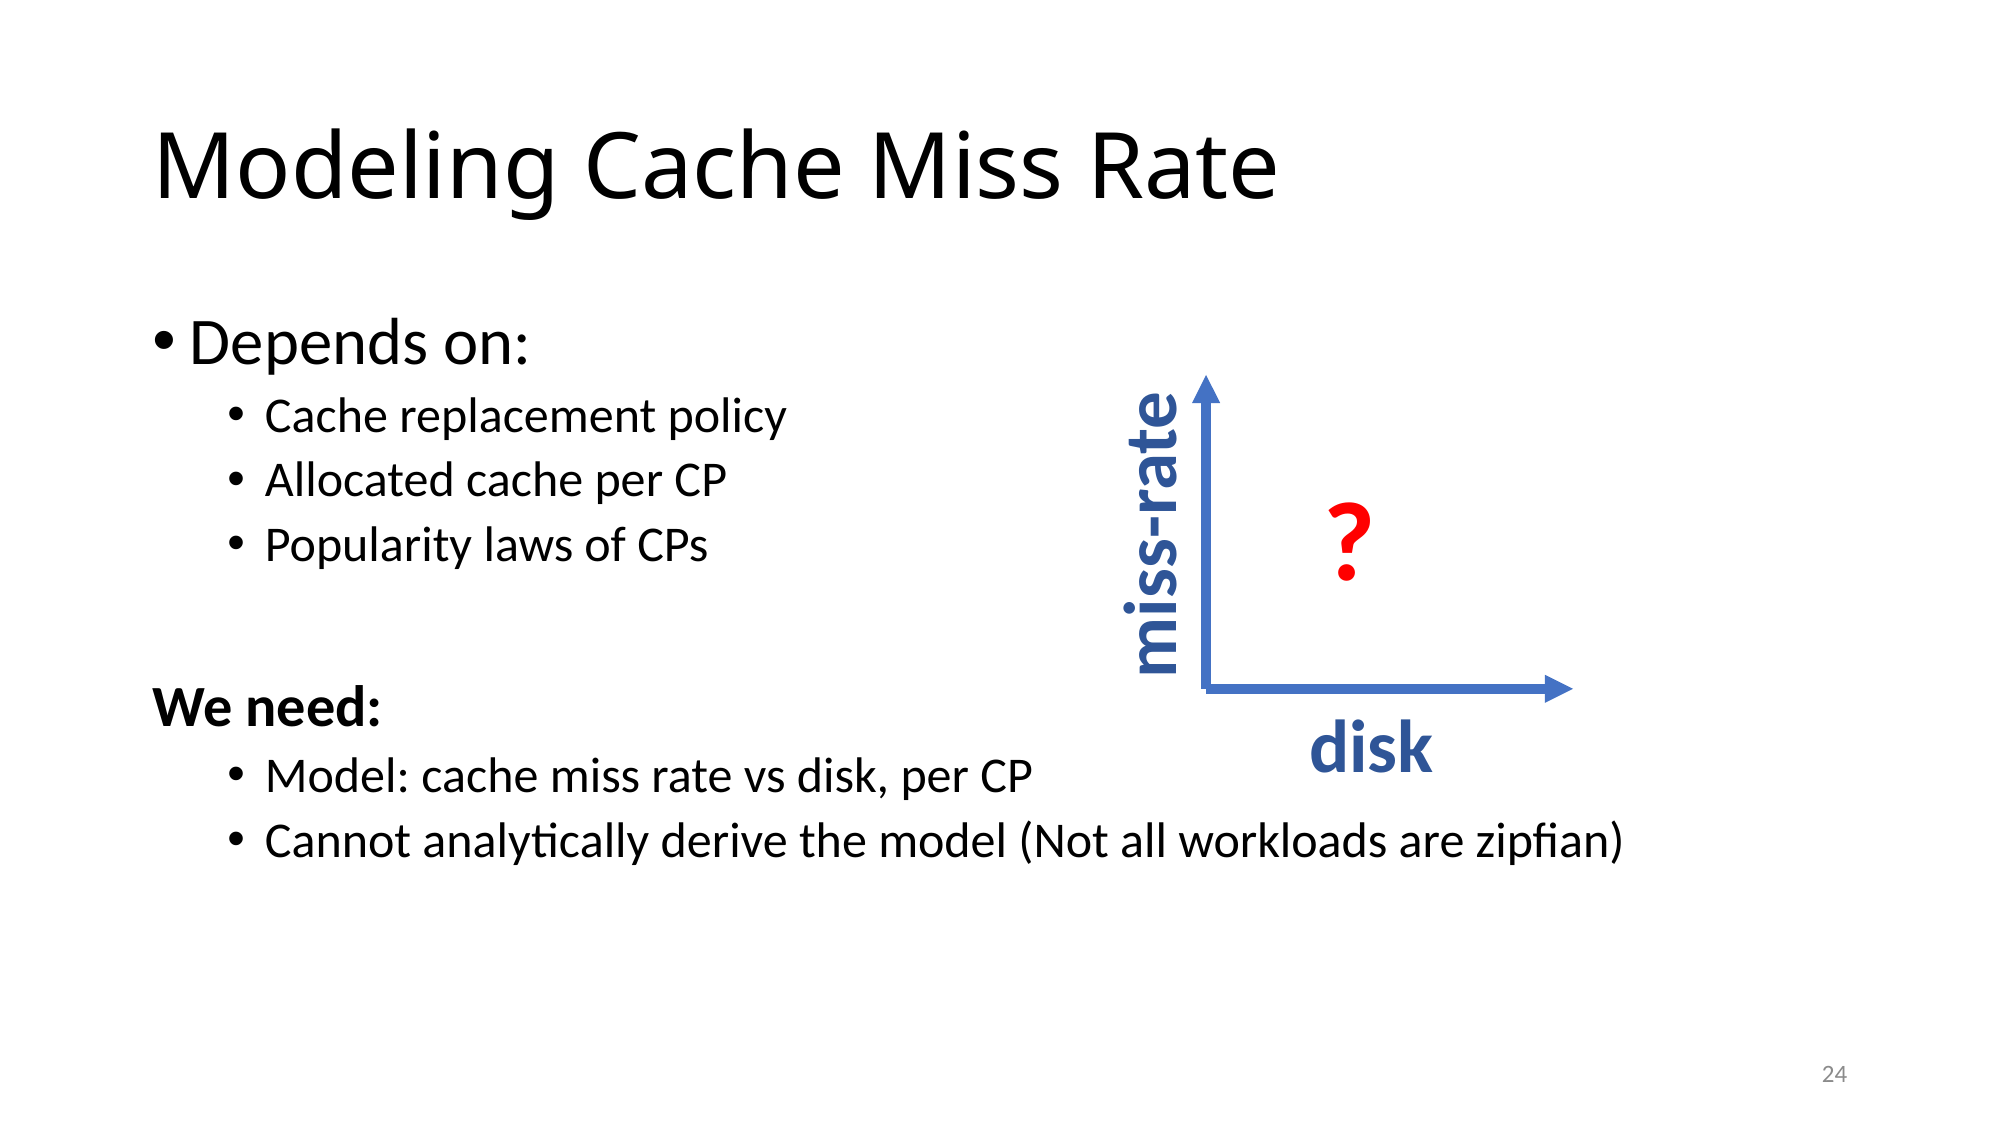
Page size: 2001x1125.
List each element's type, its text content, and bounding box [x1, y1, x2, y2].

list Depends on: Cache replacement policy Allocated cache per CP Popularity laws of CPs We need: Model: cache miss rate vs disk, per CP Cannot analytically derive the model (Not all workloads are zipfian) [137, 299, 1863, 1014]
slide_number 24 [1412, 1042, 1863, 1103]
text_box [1093, 374, 1573, 797]
title Modeling Cache Miss Rate [137, 59, 1863, 278]
